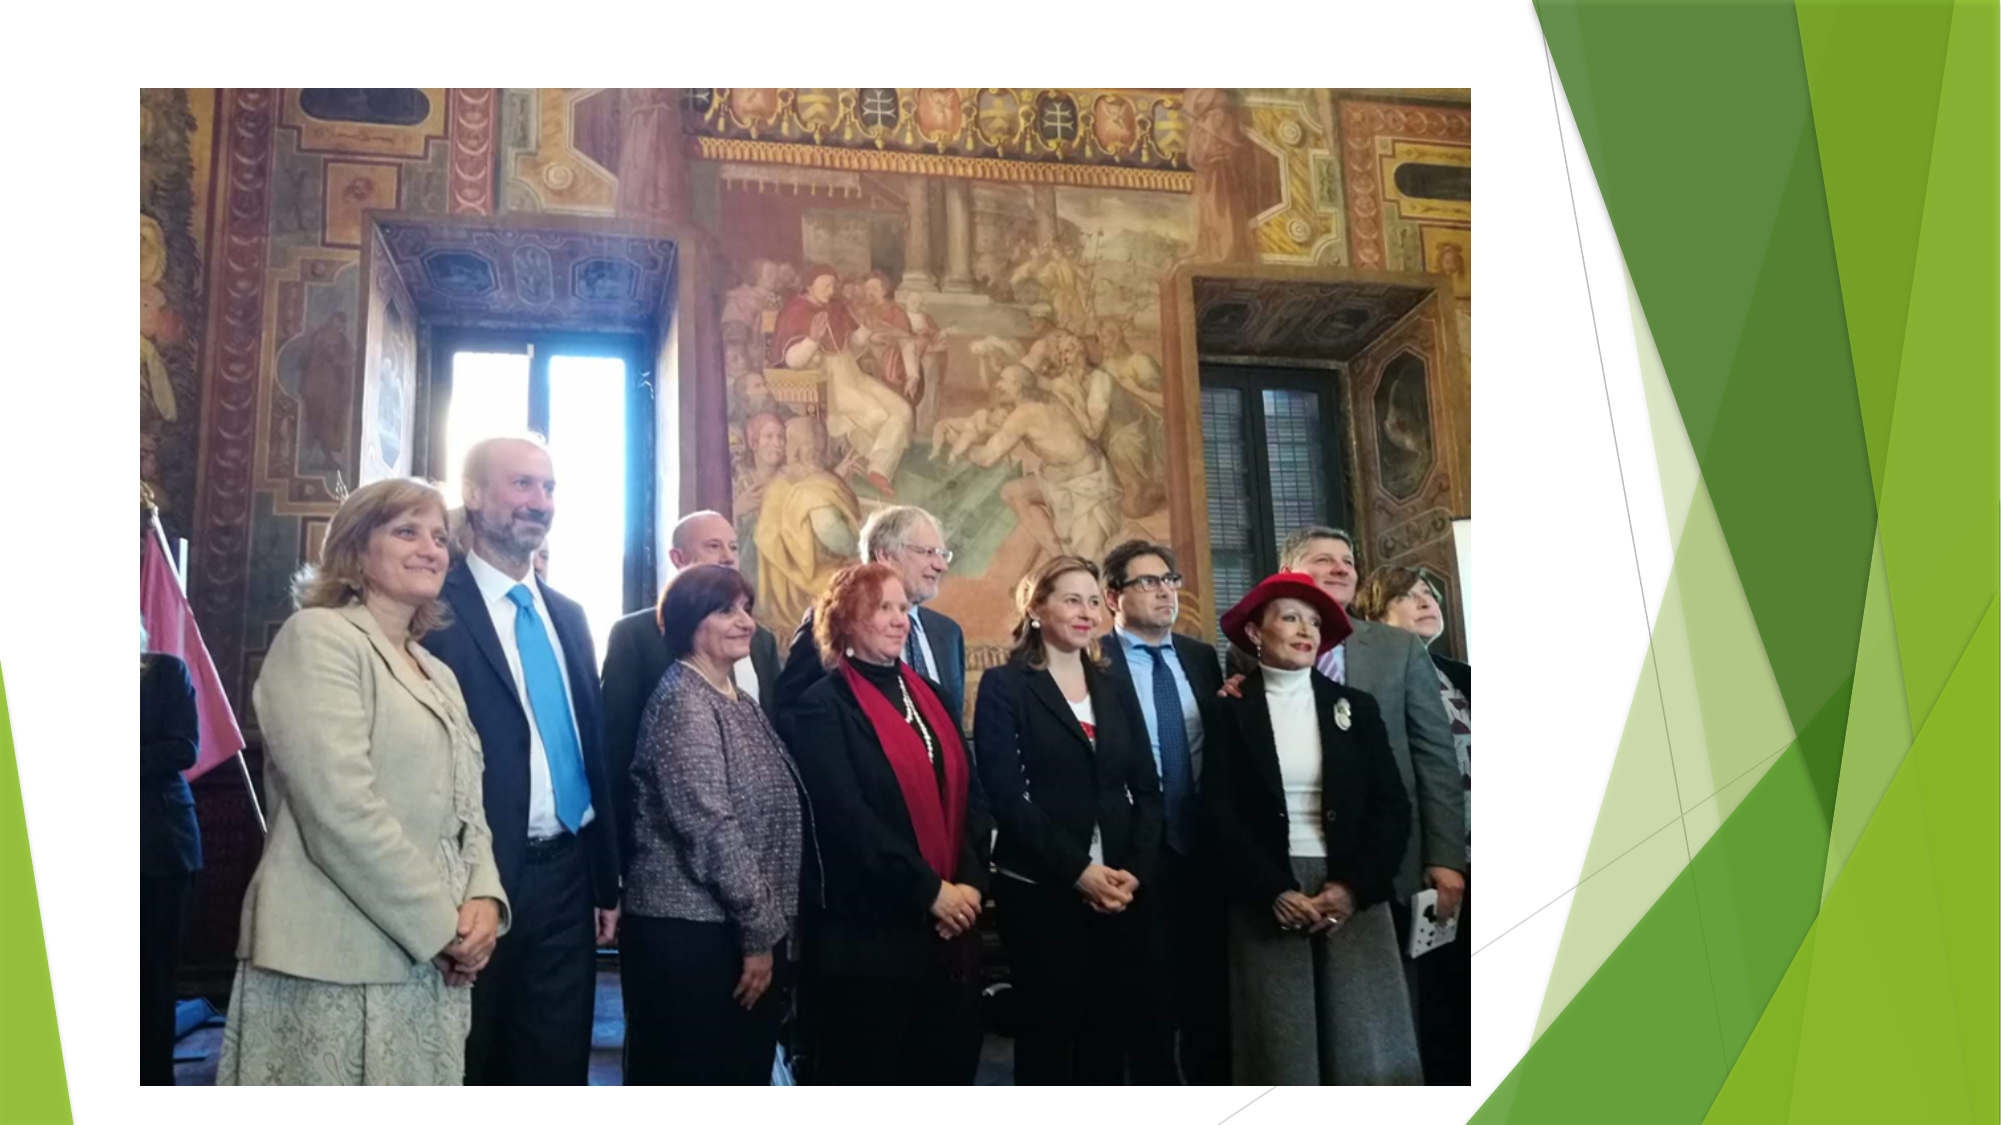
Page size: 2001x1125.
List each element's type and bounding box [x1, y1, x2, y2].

picture [139, 87, 1471, 1086]
